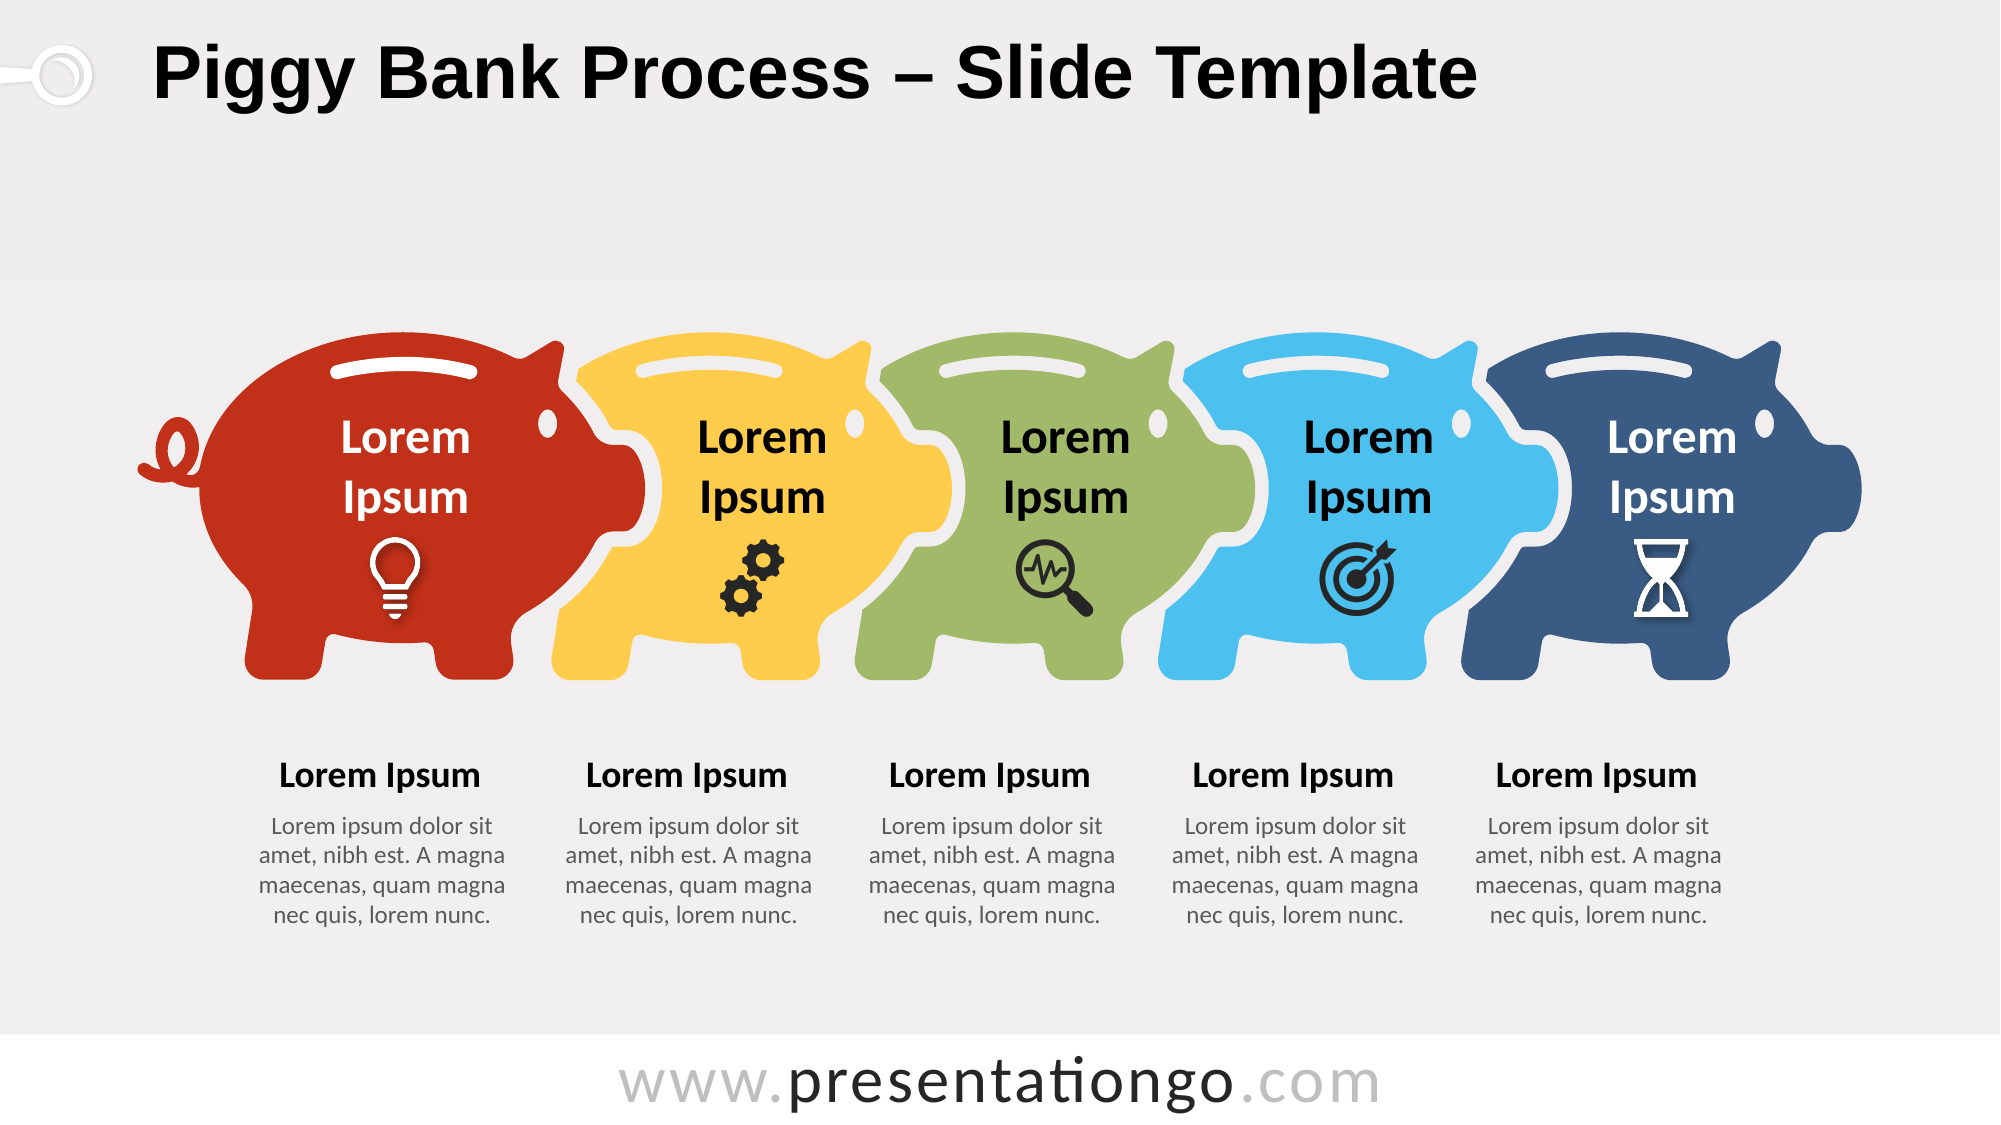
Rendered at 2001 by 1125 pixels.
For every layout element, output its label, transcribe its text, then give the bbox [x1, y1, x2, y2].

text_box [255, 741, 509, 939]
picture [705, 531, 799, 625]
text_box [1169, 741, 1423, 939]
picture [1614, 531, 1708, 626]
text_box Lorem Ipsum [309, 396, 503, 531]
picture [1311, 531, 1405, 625]
text_box [854, 332, 1256, 681]
text_box Lorem Ipsum [969, 396, 1163, 531]
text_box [562, 741, 816, 939]
text_box [137, 332, 646, 680]
text_box [1461, 332, 1862, 681]
text_box [1157, 332, 1559, 681]
text_box [551, 332, 952, 681]
text_box Lorem Ipsum [666, 396, 859, 531]
picture [1008, 531, 1102, 625]
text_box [865, 741, 1119, 939]
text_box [1472, 741, 1726, 939]
title Piggy Bank Process – Slide Template [137, 26, 1863, 148]
text_box [330, 356, 478, 380]
text_box Lorem Ipsum [1273, 396, 1466, 531]
picture [348, 531, 442, 625]
text_box Lorem Ipsum [1576, 396, 1769, 531]
